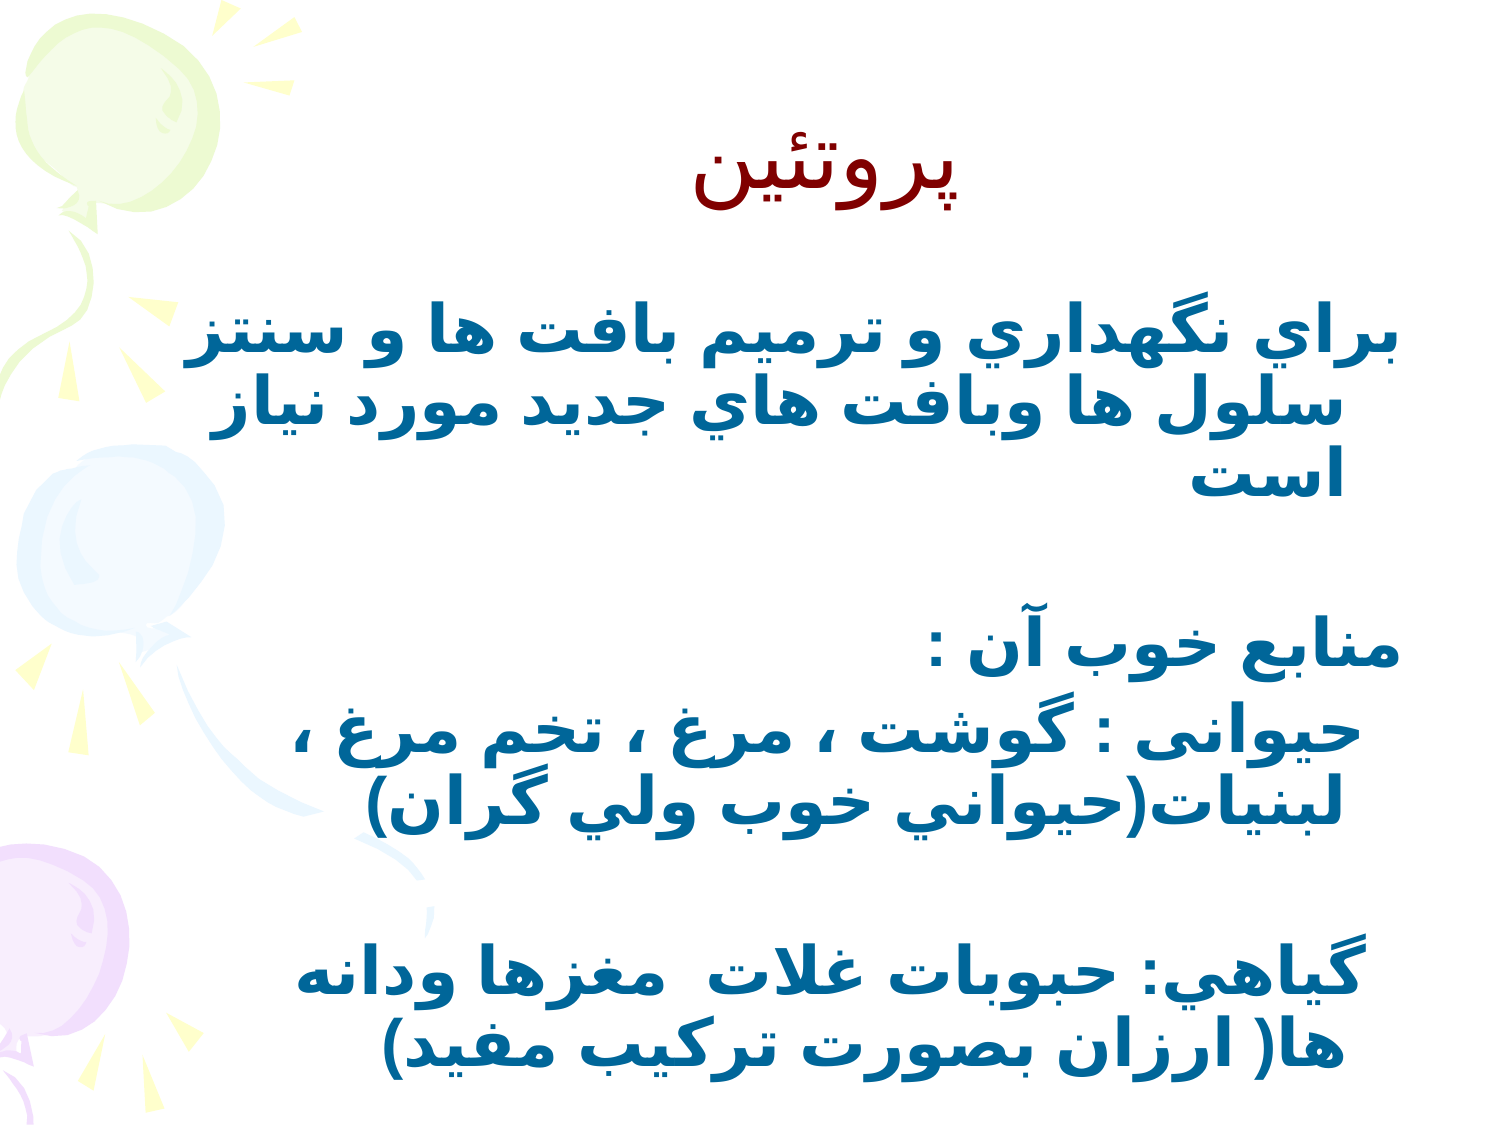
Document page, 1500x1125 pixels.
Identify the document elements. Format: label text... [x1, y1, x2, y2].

list براي نگهداري و ترميم بافت ها و سنتز سلول ها وبافت هاي جديد مورد نياز است منابع خوب آن : حیوانی : گوشت ، مرغ ، تخم مرغ ، لبنیات(حيواني خوب ولي گران) گياهي: حبوبات غلات مغزها ودانه ها( ارزان بصورت ترکيب مفيد) [62, 287, 1420, 1063]
title پروتئین [524, 87, 1126, 216]
